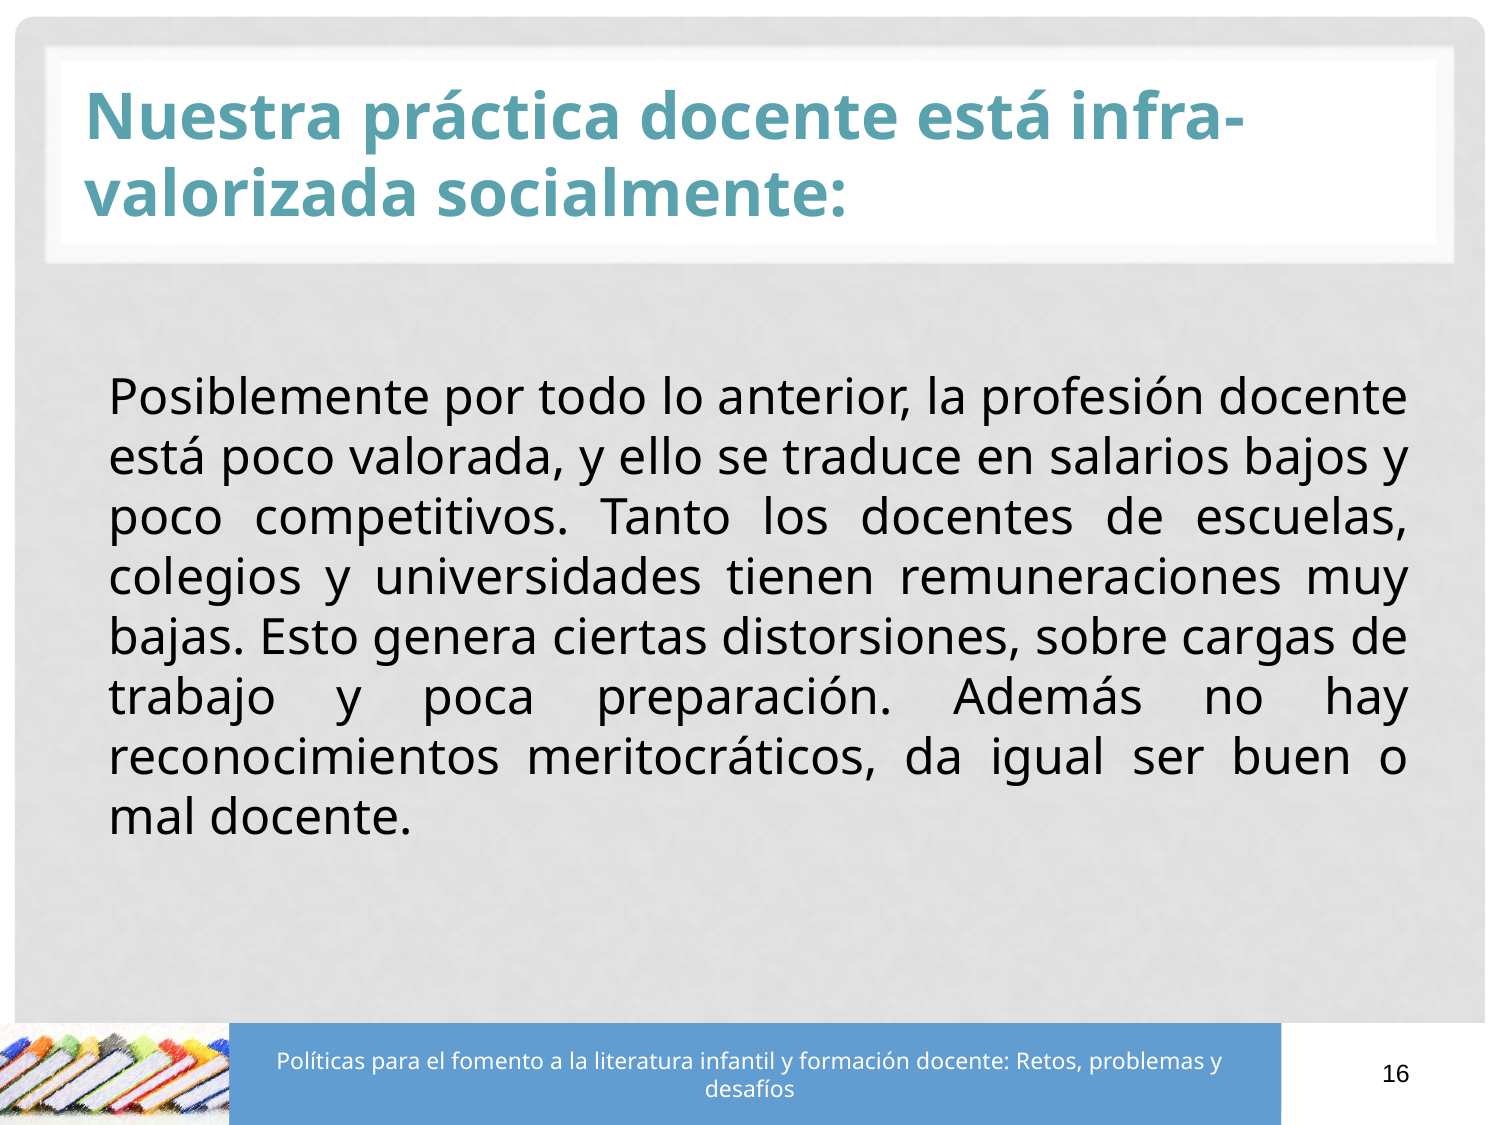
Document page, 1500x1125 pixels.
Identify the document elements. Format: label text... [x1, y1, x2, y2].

list Posiblemente por todo lo anterior, la profesión docente está poco valorada, y ello se traduce en salarios bajos y poco competitivos. Tanto los docentes de escuelas, colegios y universidades tienen remuneraciones muy bajas. Esto genera ciertas distorsiones, sobre cargas de trabajo y poca preparación. Además no hay reconocimientos meritocráticos, da igual ser buen o mal docente. [75, 287, 1425, 1005]
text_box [0, 1022, 1500, 1125]
title Nuestra práctica docente está infra-valorizada socialmente: [69, 66, 1425, 238]
